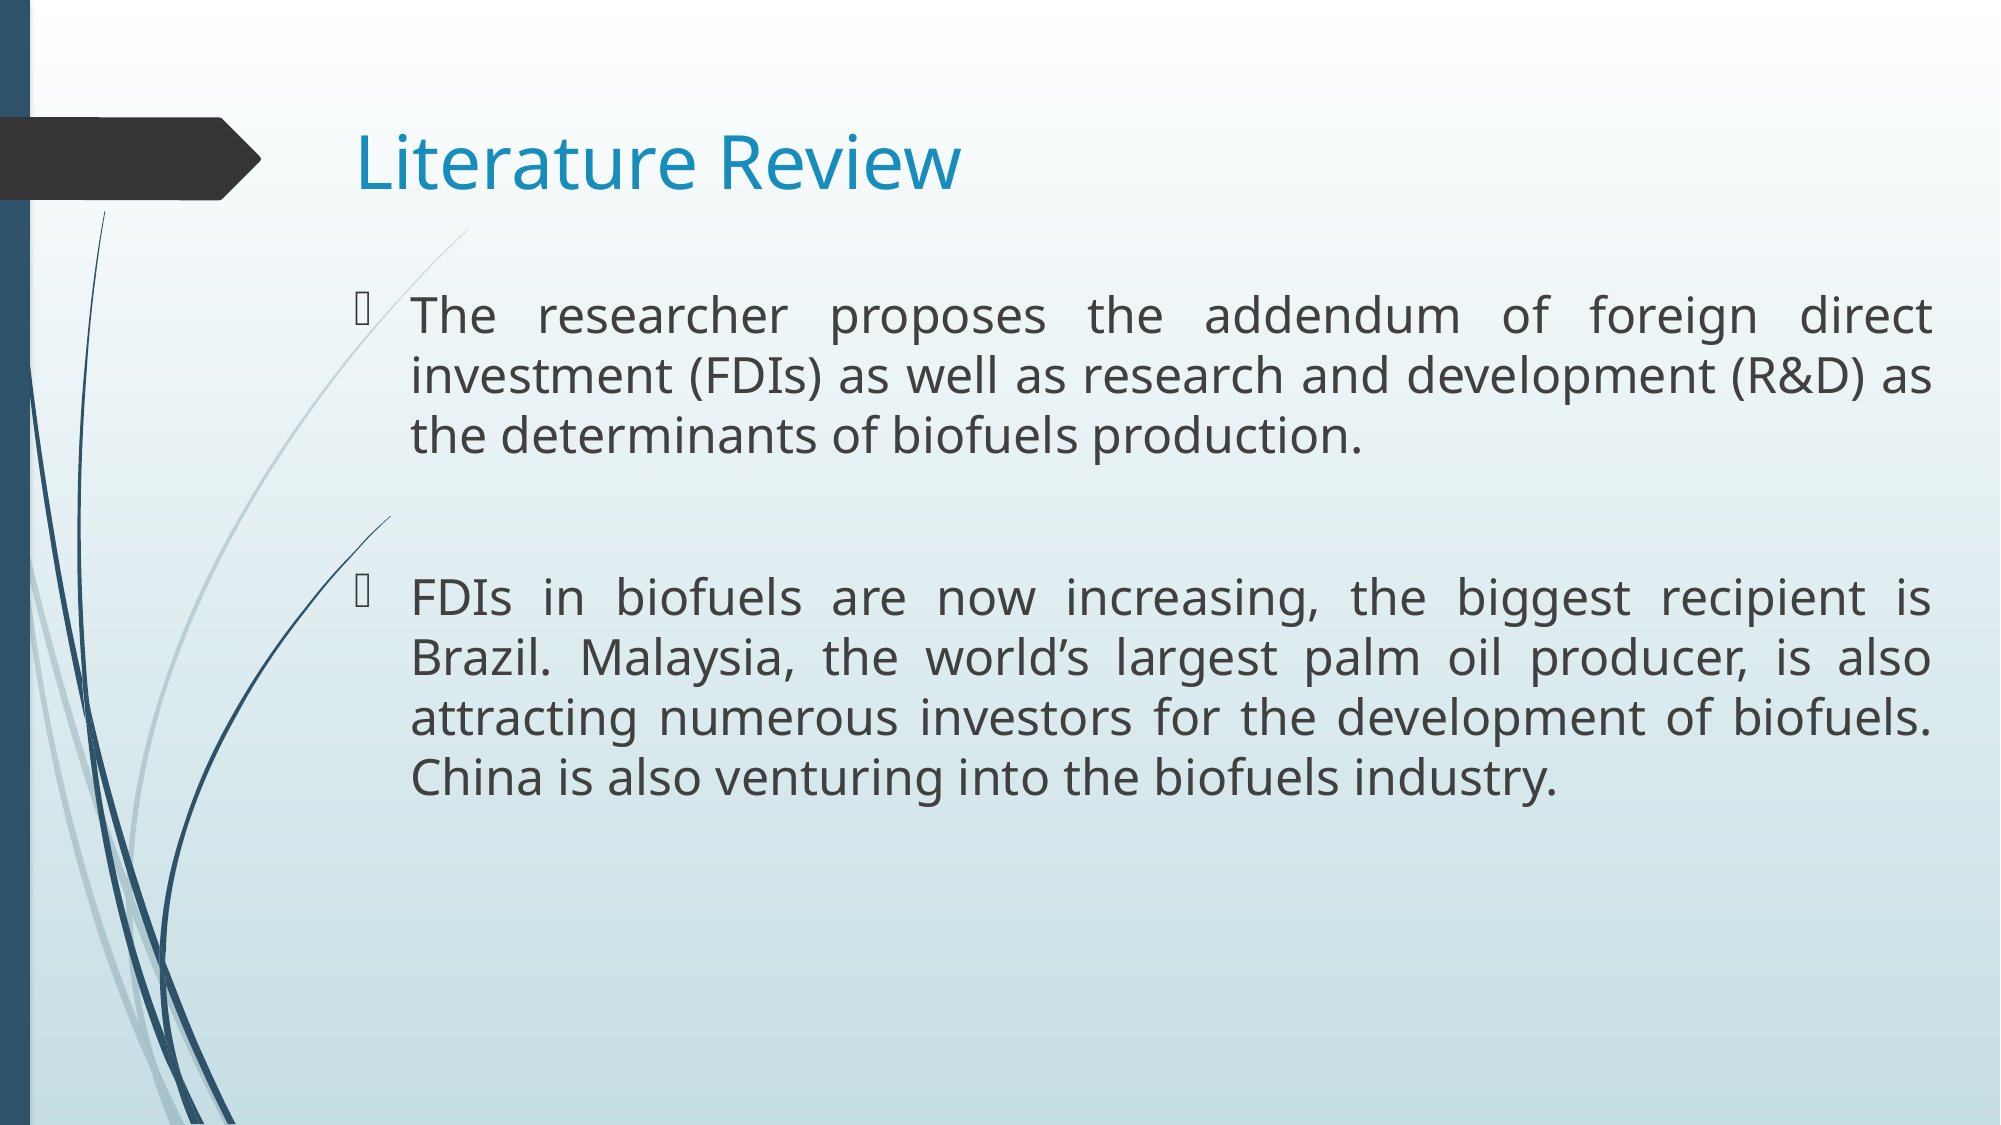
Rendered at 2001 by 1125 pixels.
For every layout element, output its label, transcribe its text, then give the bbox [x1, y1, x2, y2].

title Literature Review [339, 106, 1696, 276]
list The researcher proposes the addendum of foreign direct investment (FDIs) as well as research and development (R&D) as the determinants of biofuels production. FDIs in biofuels are now increasing, the biggest recipient is Brazil. Malaysia, the world’s largest palm oil producer, is also attracting numerous investors for the development of biofuels. China is also venturing into the biofuels industry. [339, 276, 1949, 1078]
